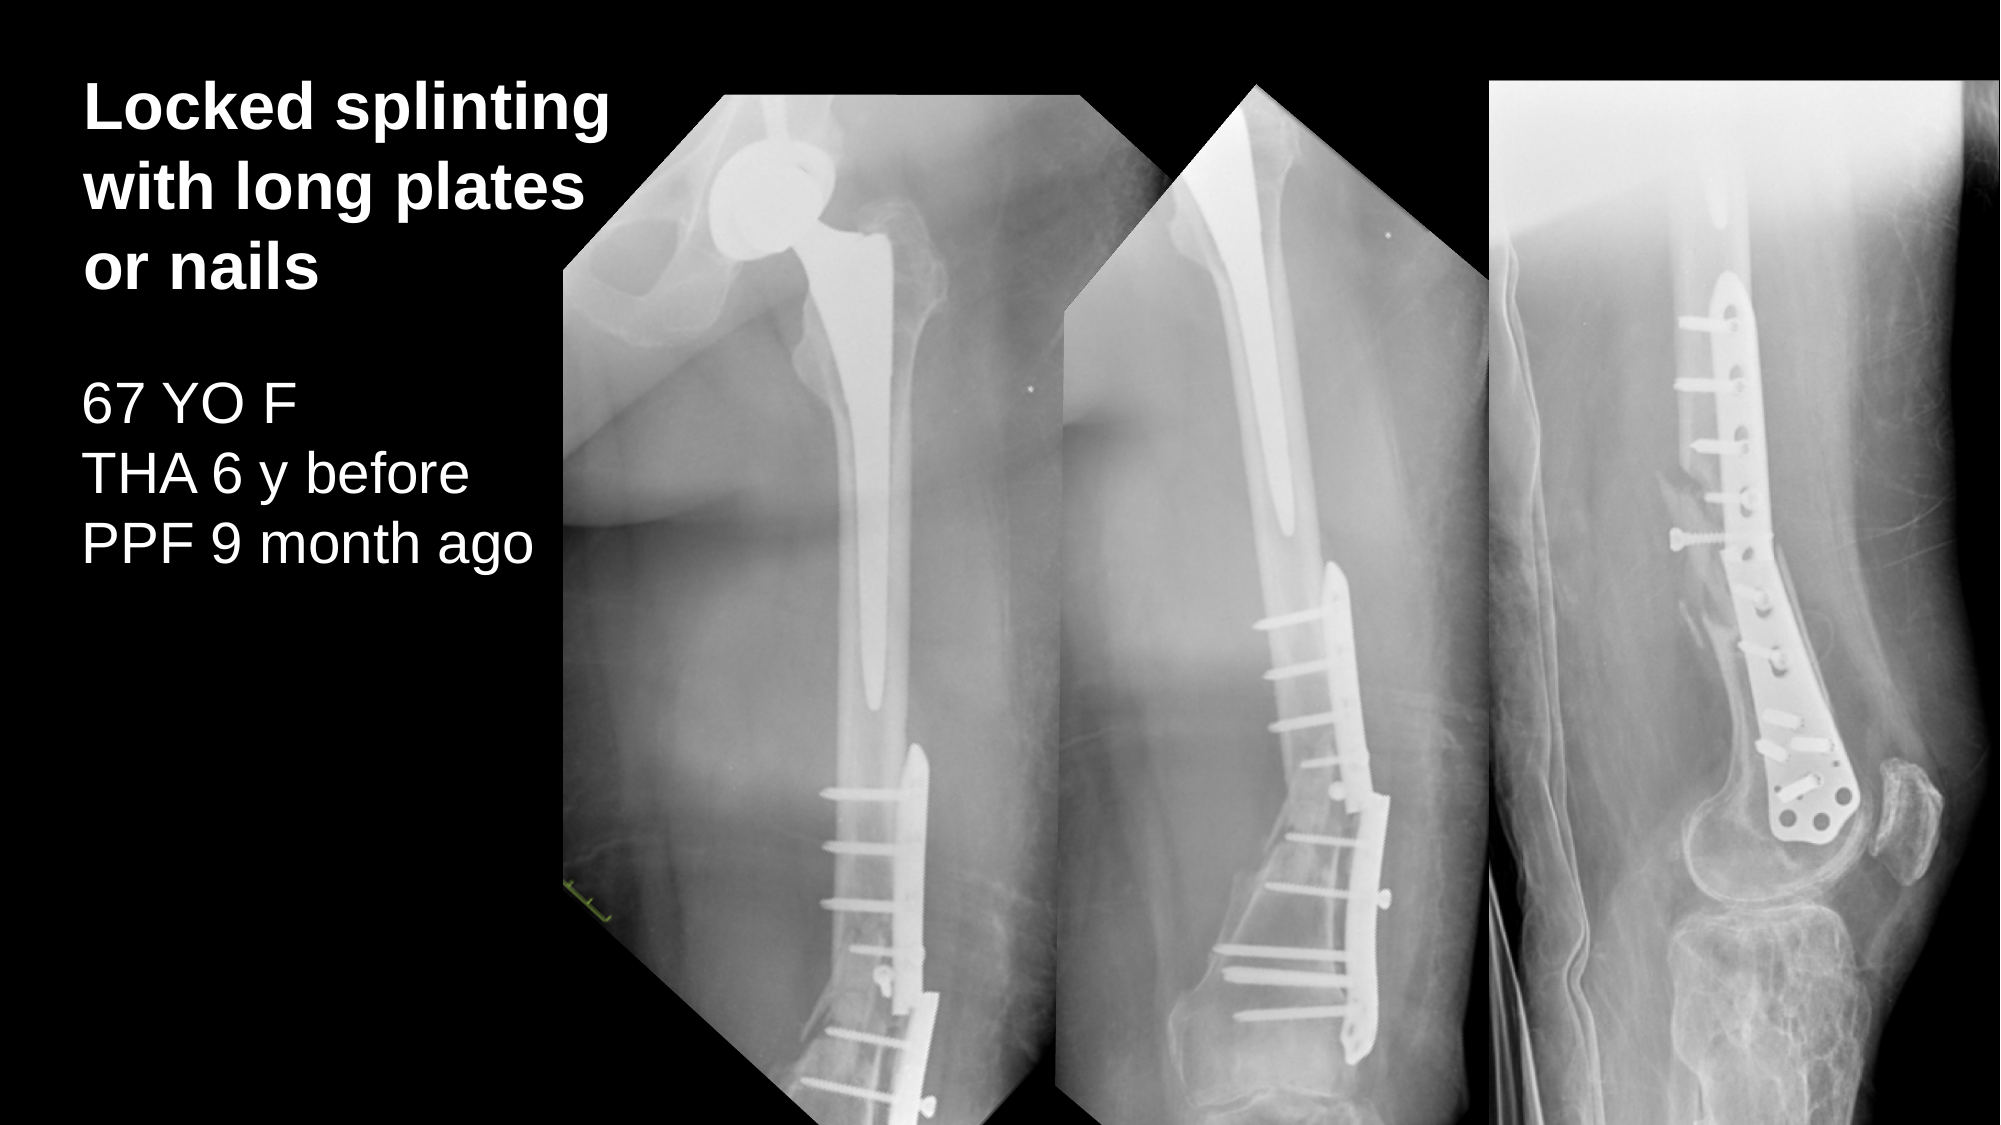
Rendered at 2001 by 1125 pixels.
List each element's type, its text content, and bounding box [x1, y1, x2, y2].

title Locked splinting with long plates or nails [83, 62, 634, 213]
text_box 67 YO F THA 6 y before PPF 9 month ago [67, 357, 447, 583]
picture [452, 82, 2000, 1125]
